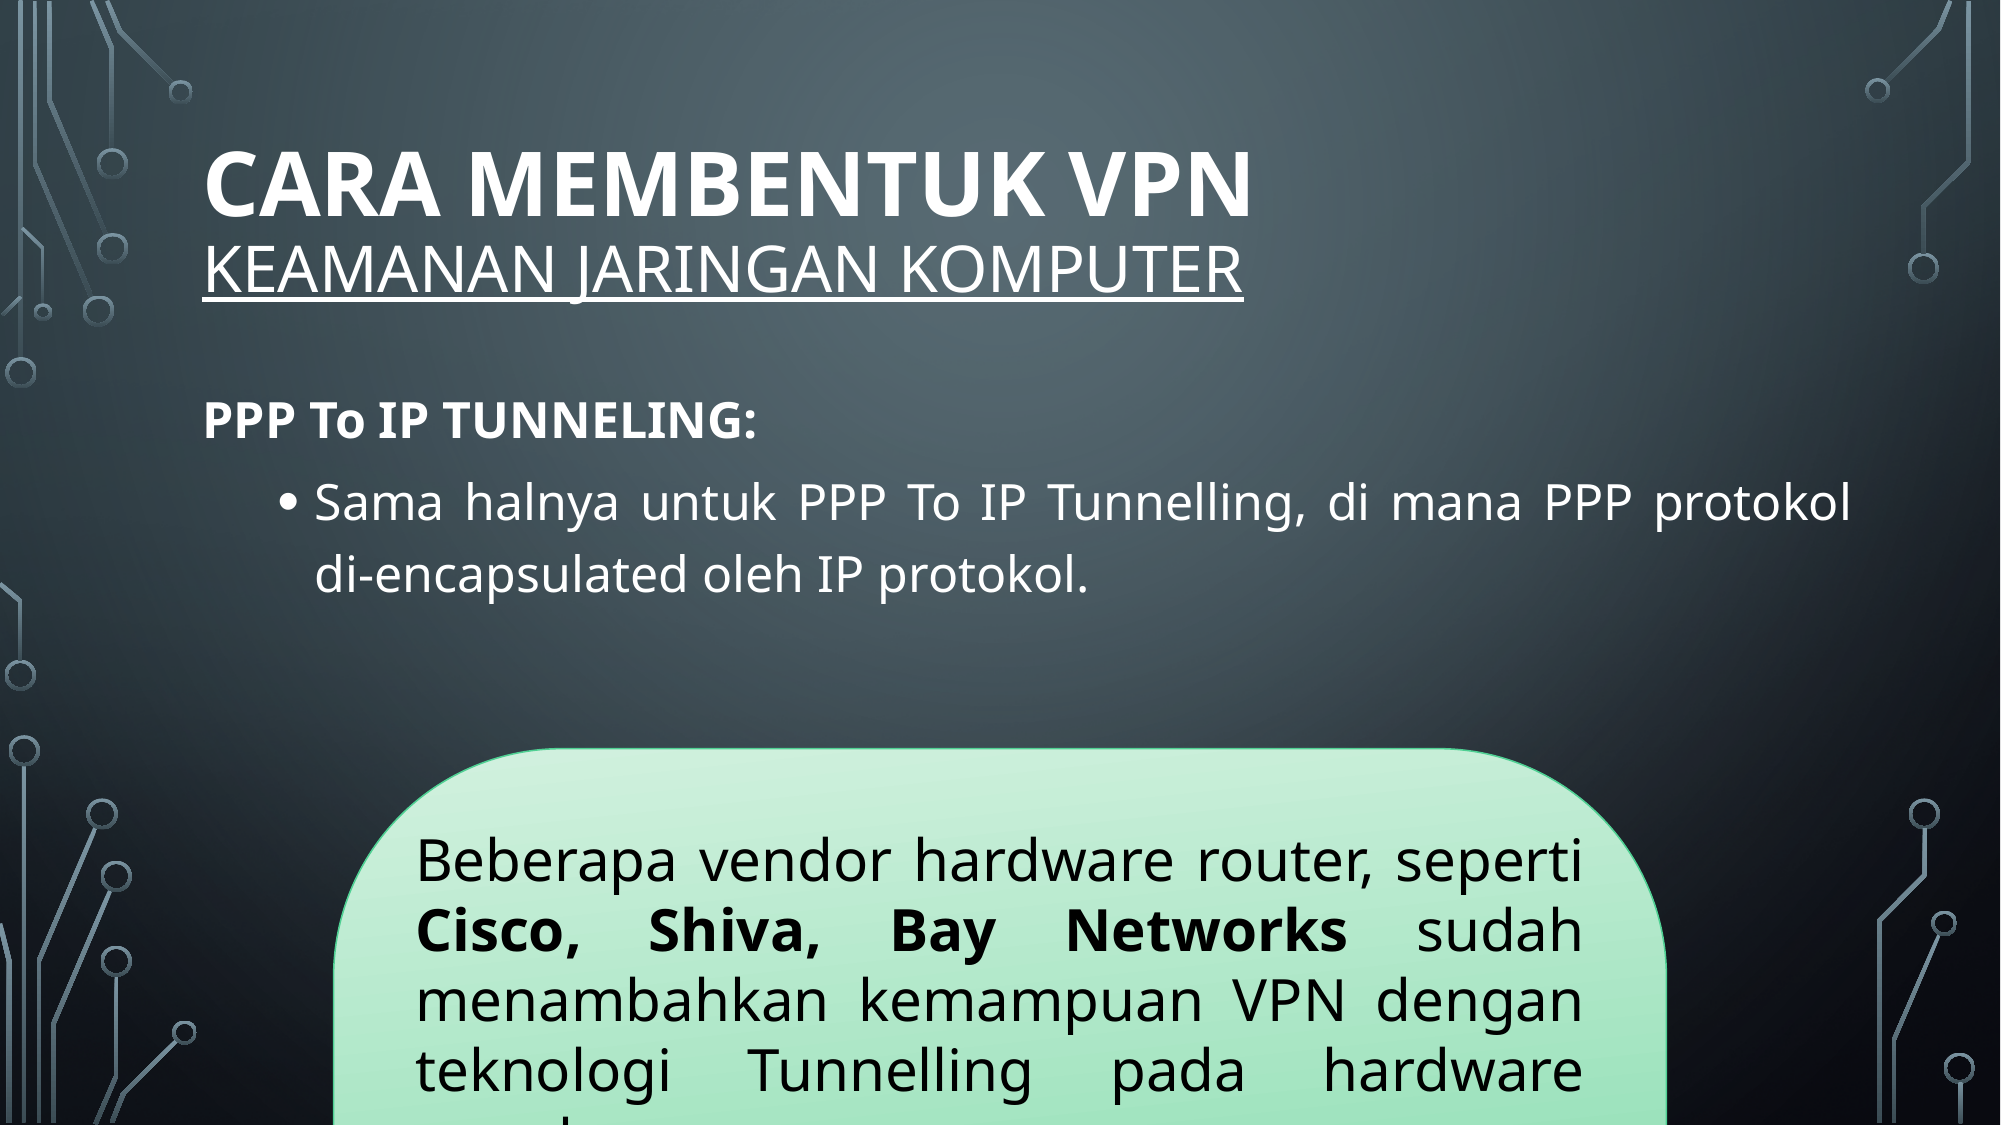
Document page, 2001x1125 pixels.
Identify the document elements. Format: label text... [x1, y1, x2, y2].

title CARA MEMBENTUK VPN KEAMANAN JARINGAN KOMPUTER [187, 101, 1813, 344]
text_box Beberapa vendor hardware router, seperti Cisco, Shiva, Bay Networks sudah menambahkan kemampuan VPN dengan teknologi Tunnelling pada hardware mereka. [332, 747, 1668, 1125]
list PPP To IP TUNNELING: Sama halnya untuk PPP To IP Tunnelling, di mana PPP protokol di-encapsulated oleh IP protokol. [187, 369, 1868, 1092]
